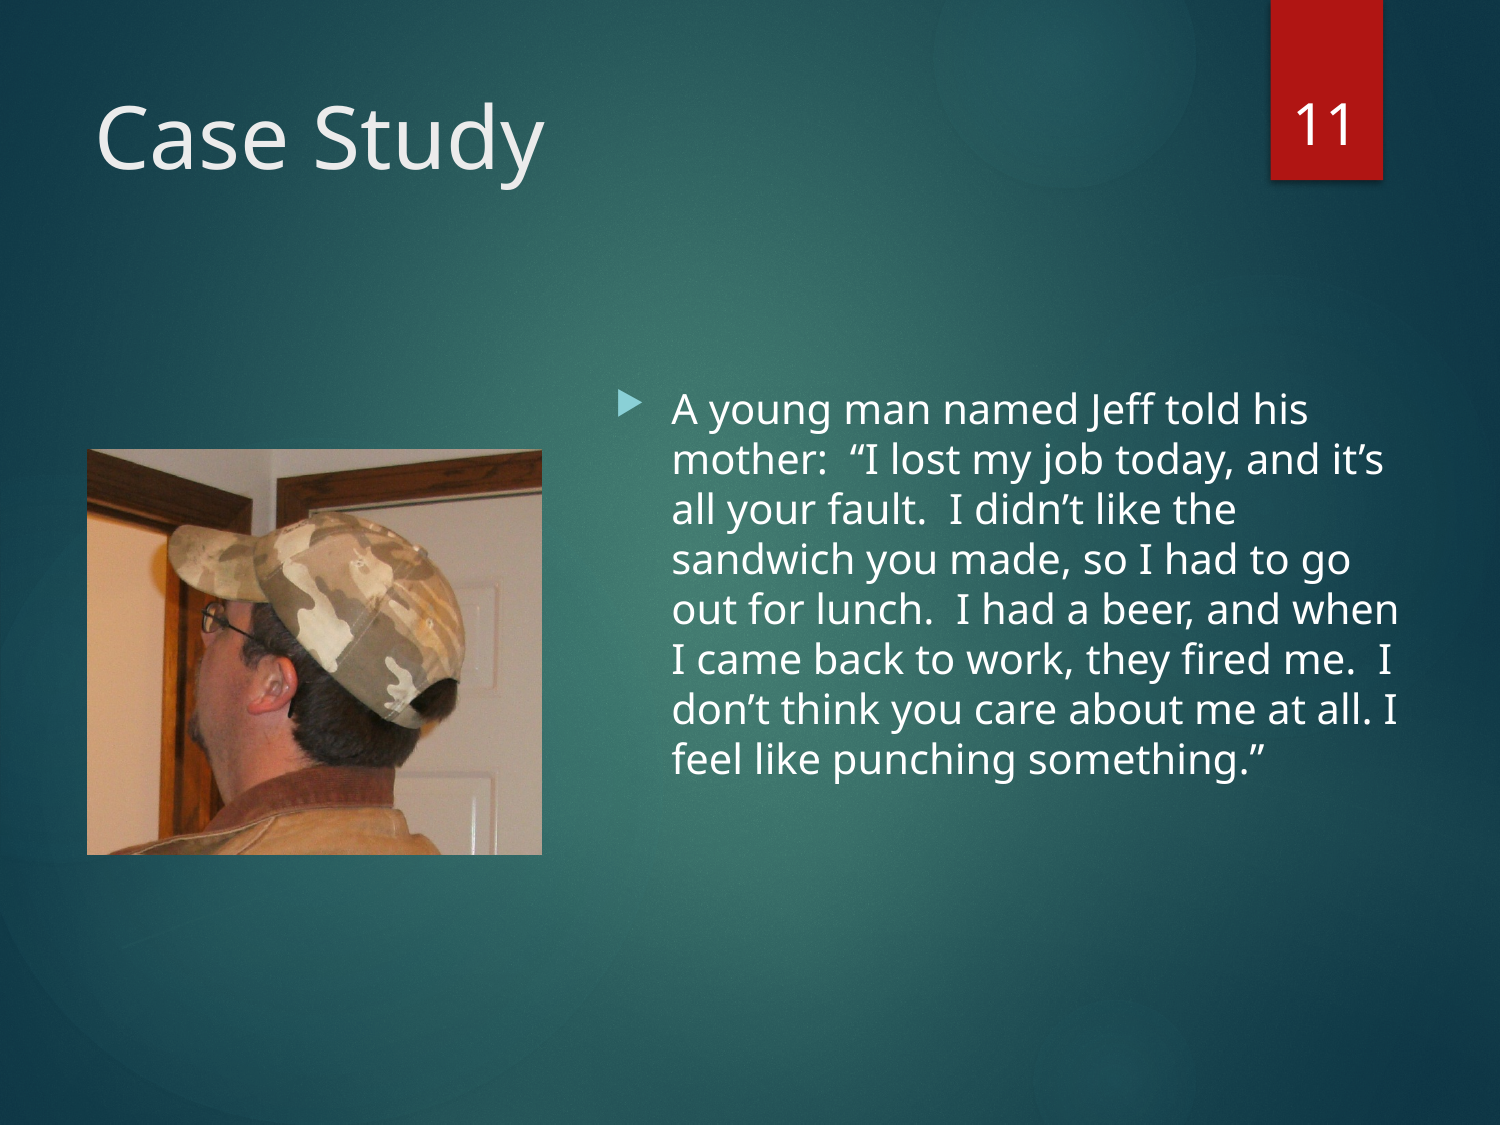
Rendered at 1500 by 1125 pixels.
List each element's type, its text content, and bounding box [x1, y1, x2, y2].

title Case Study [79, 74, 1237, 304]
slide_number 11 [1273, 48, 1378, 175]
picture [87, 449, 542, 855]
list A young man named Jeff told his mother: “I lost my job today, and it’s all your fault. I didn’t like the sandwich you made, so I had to go out for lunch. I had a beer, and when I came back to work, they fired me. I don’t think you care about me at all. I feel like punching something.” [600, 375, 1425, 1079]
